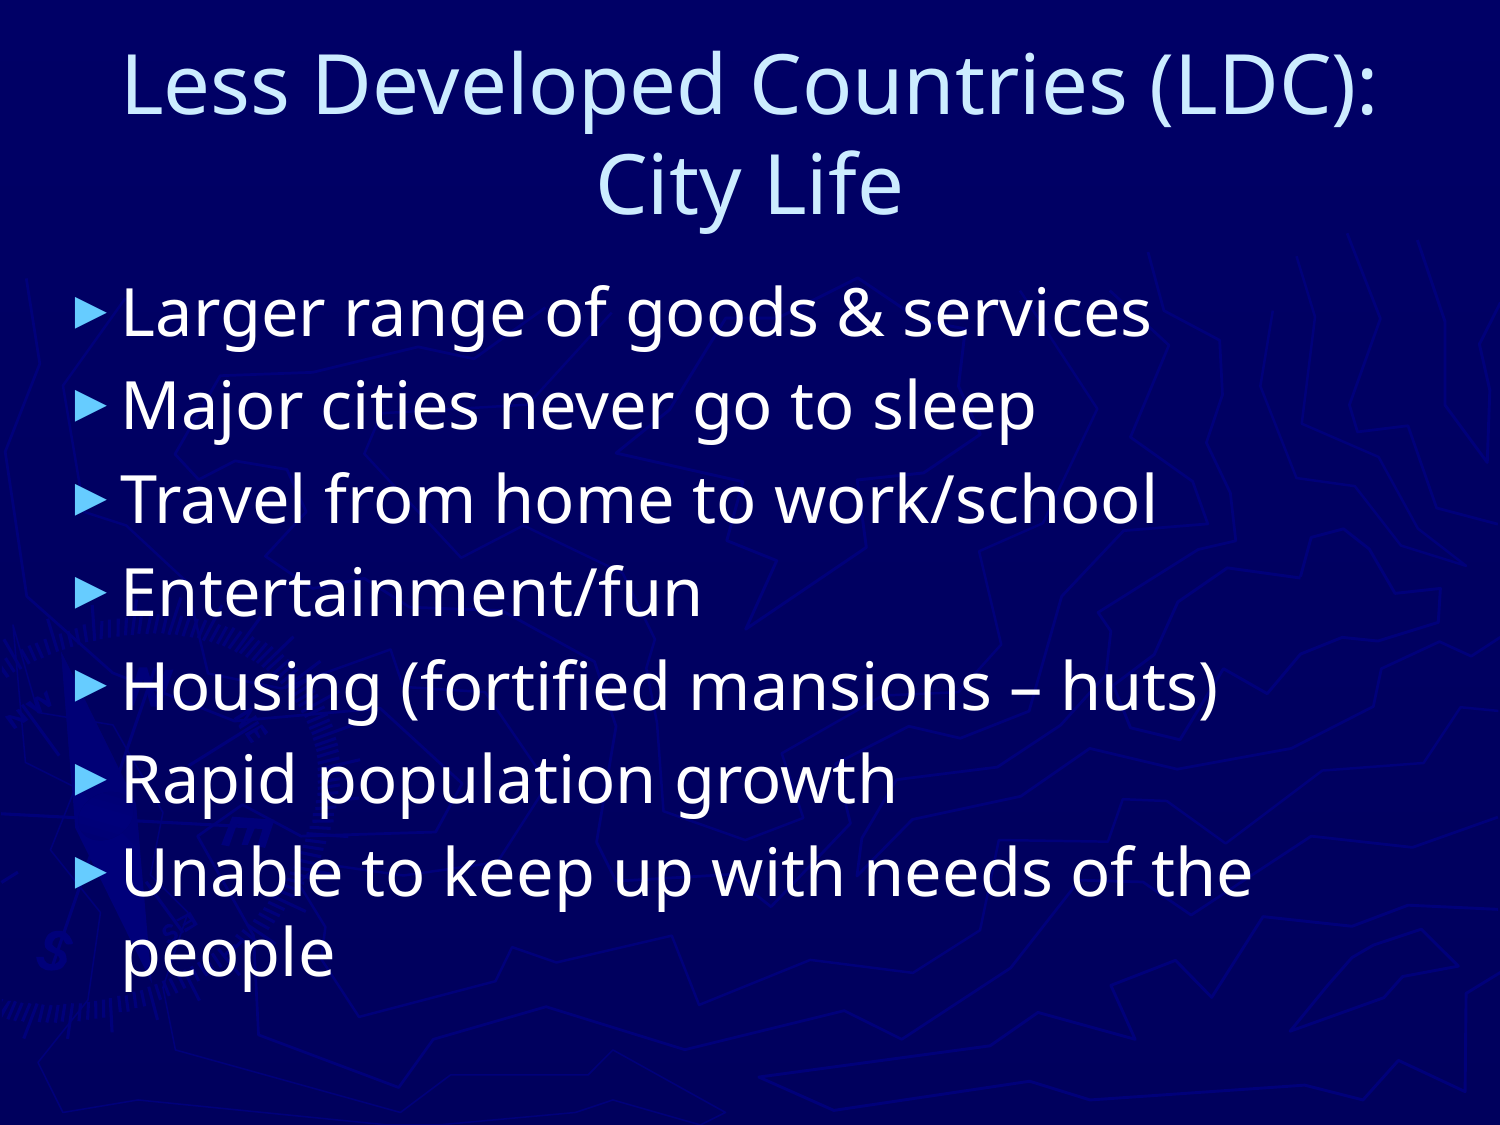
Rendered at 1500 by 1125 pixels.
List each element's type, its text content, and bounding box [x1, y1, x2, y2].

list Larger range of goods & services Major cities never go to sleep Travel from home to work/school Entertainment/fun Housing (fortified mansions – huts) Rapid population growth Unable to keep up with needs of the people [49, 262, 1451, 1001]
title Less Developed Countries (LDC): City Life [49, 37, 1451, 225]
